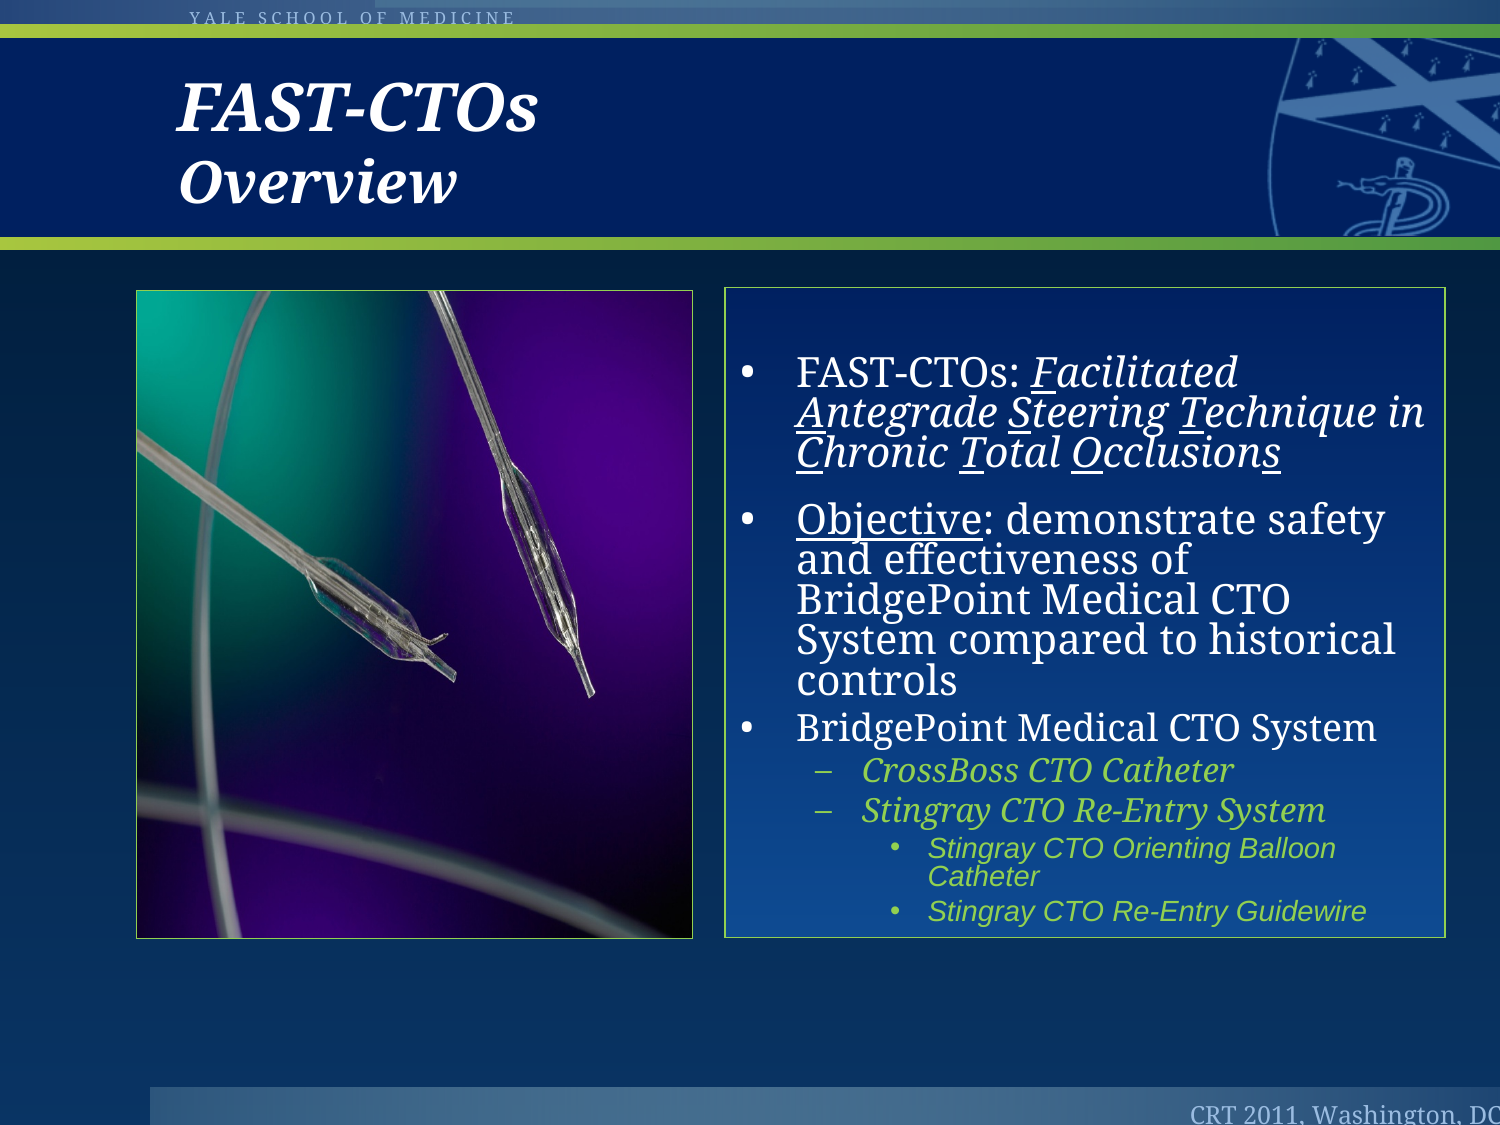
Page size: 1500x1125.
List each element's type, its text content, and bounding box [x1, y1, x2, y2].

picture [137, 291, 692, 938]
title FAST-CTOs Overview [162, 57, 1250, 246]
list FAST-CTOs: Facilitated Antegrade Steering Technique in Chronic Total Occlusions Objective: demonstrate safety and effectiveness of BridgePoint Medical CTO System compared to historical controls BridgePoint Medical CTO System CrossBoss CTO Catheter Stingray CTO Re-Entry System Stingray CTO Orienting Balloon Catheter Stingray CTO Re-Entry Guidewire [724, 287, 1445, 938]
picture [1267, 37, 1500, 263]
